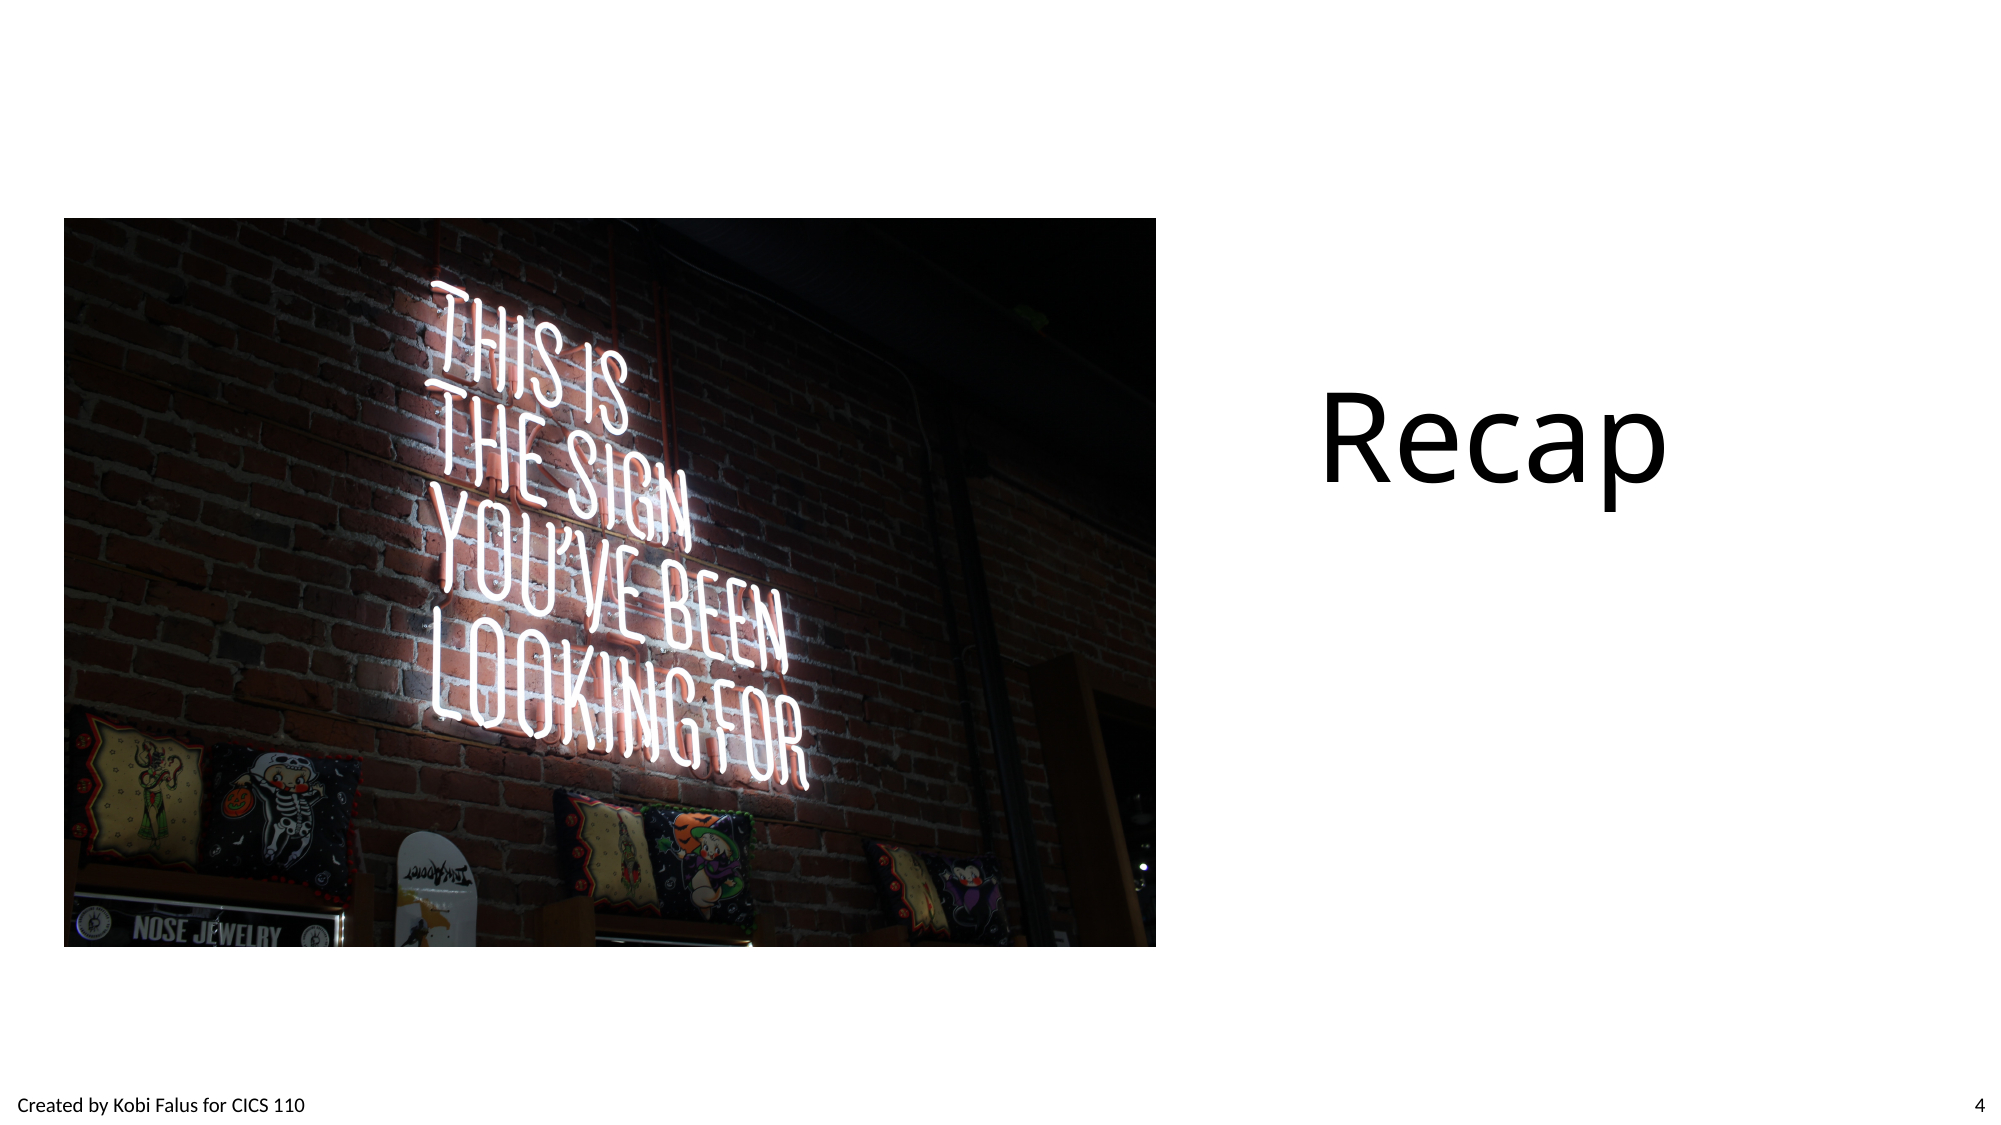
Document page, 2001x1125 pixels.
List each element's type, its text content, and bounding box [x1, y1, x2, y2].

picture [64, 218, 1156, 947]
title Recap [1300, 218, 1884, 518]
